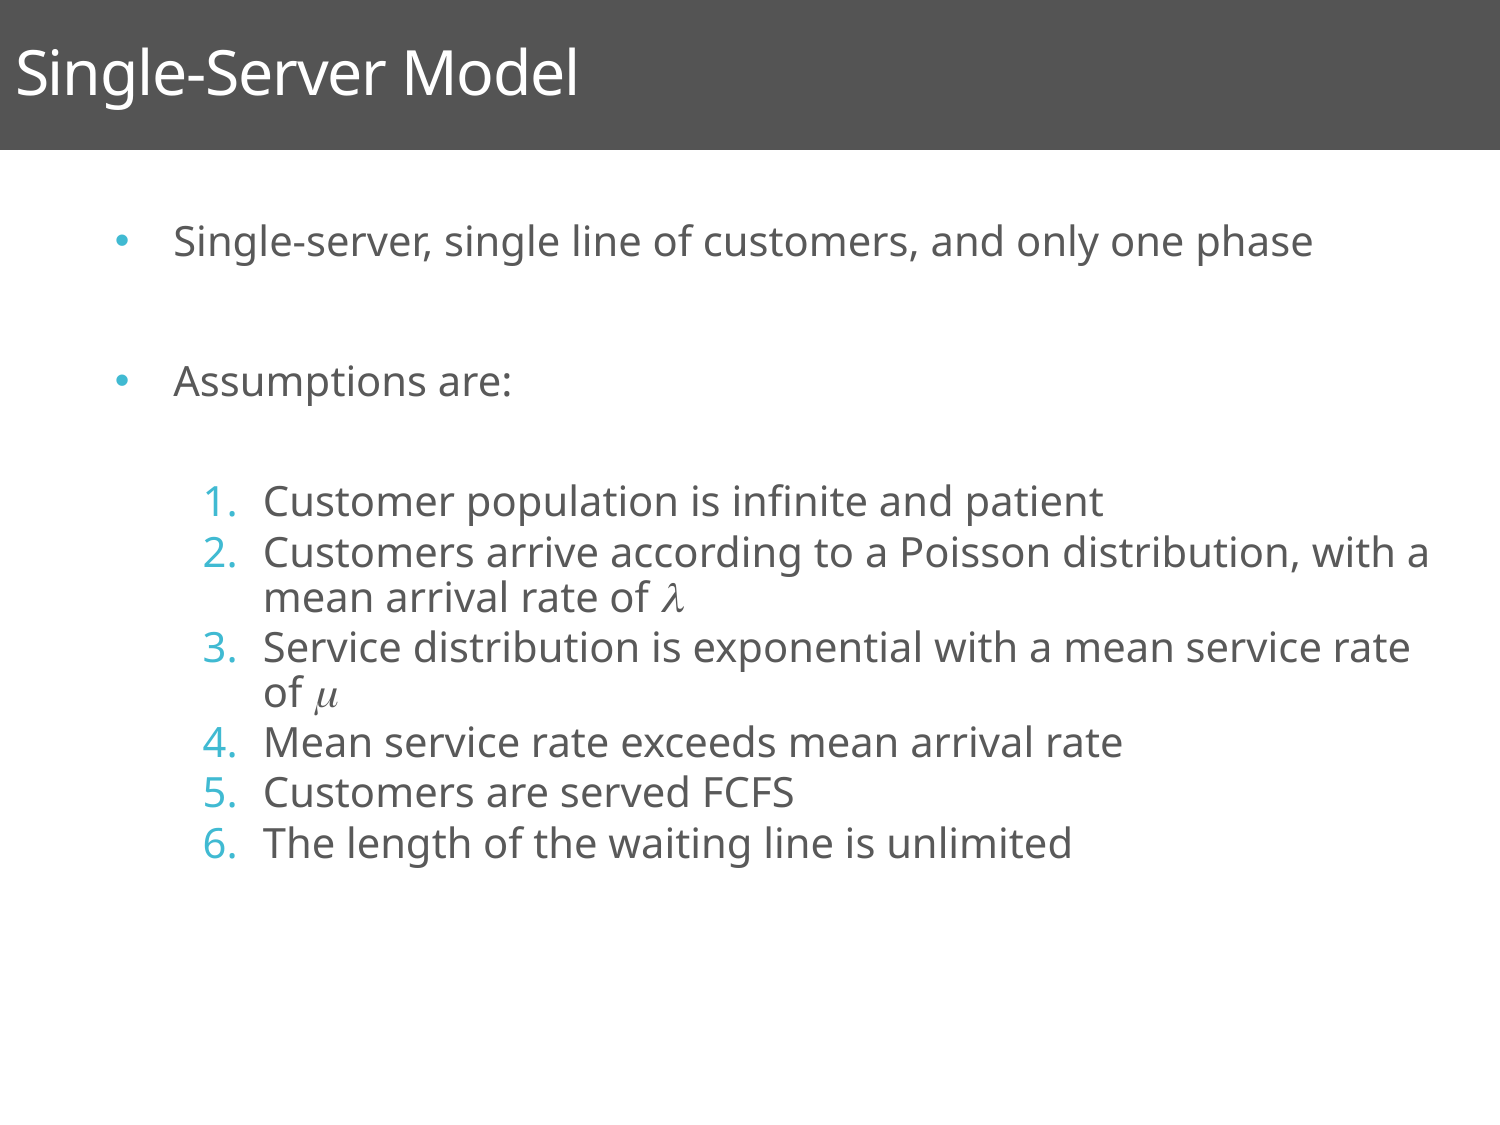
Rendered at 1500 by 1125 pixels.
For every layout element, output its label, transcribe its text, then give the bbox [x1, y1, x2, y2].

list Single-server, single line of customers, and only one phase Assumptions are: Customer population is infinite and patient Customers arrive according to a Poisson distribution, with a mean arrival rate of  Service distribution is exponential with a mean service rate of  Mean service rate exceeds mean arrival rate Customers are served FCFS The length of the waiting line is unlimited [99, 149, 1454, 938]
title Single-Server Model [0, 0, 1500, 150]
